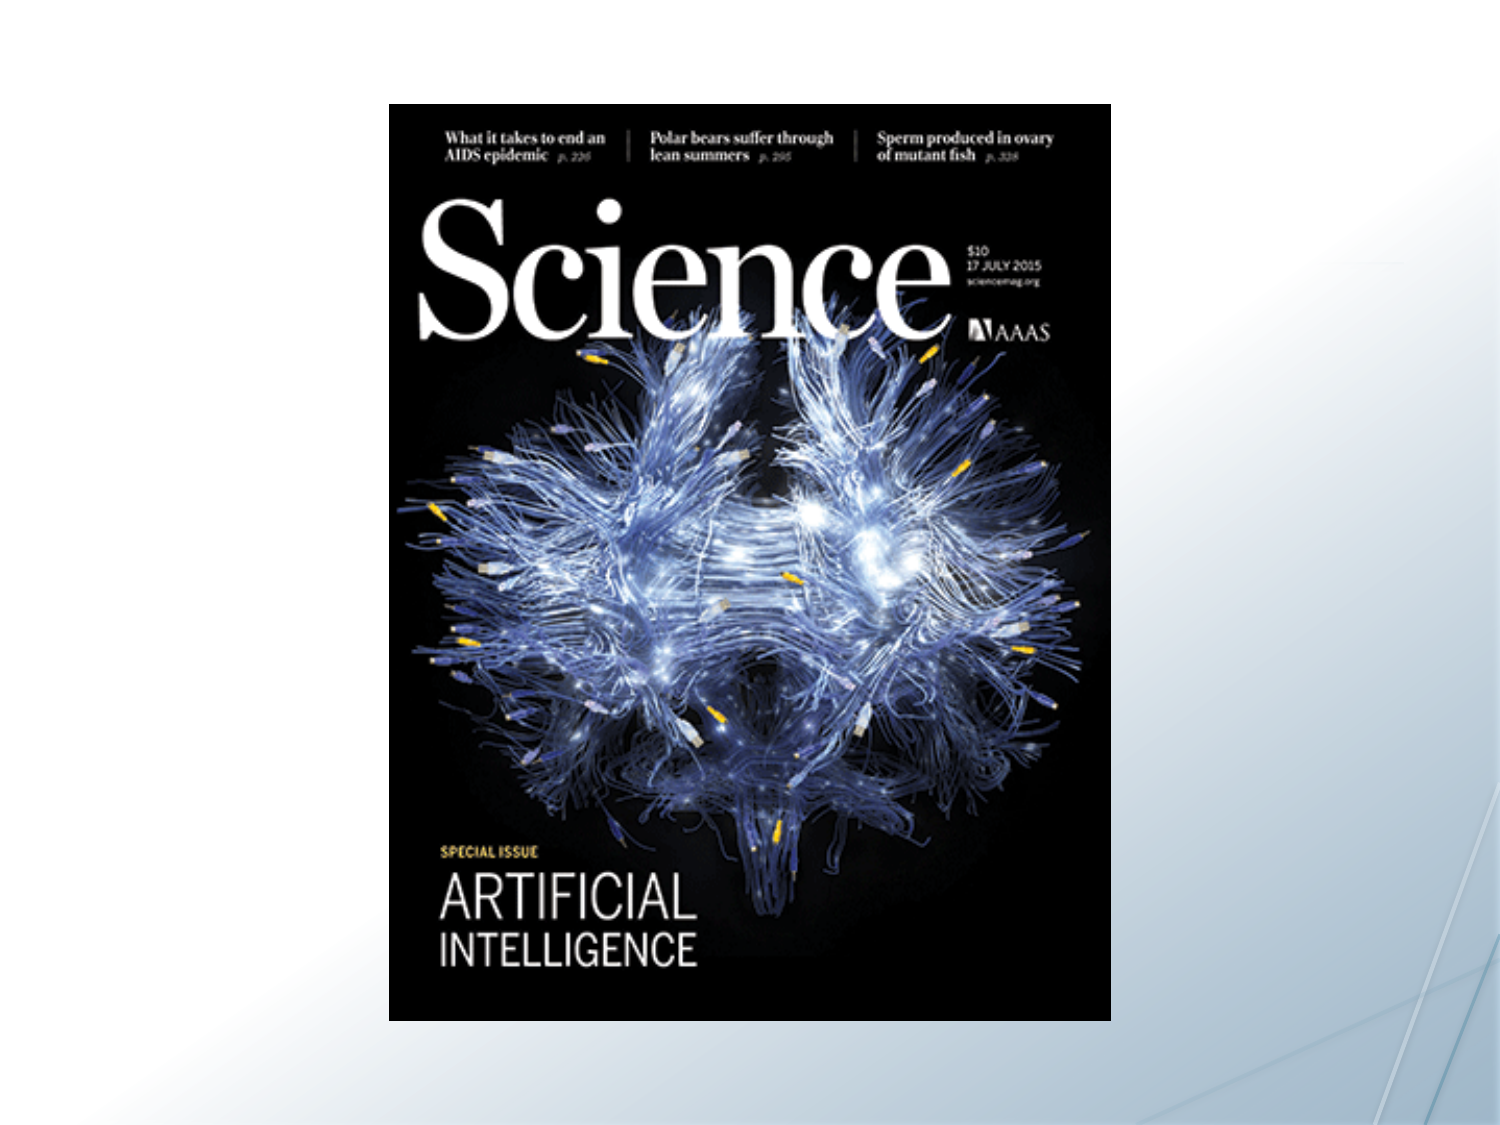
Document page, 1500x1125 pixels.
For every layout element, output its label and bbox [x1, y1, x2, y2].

picture [389, 103, 1111, 1021]
